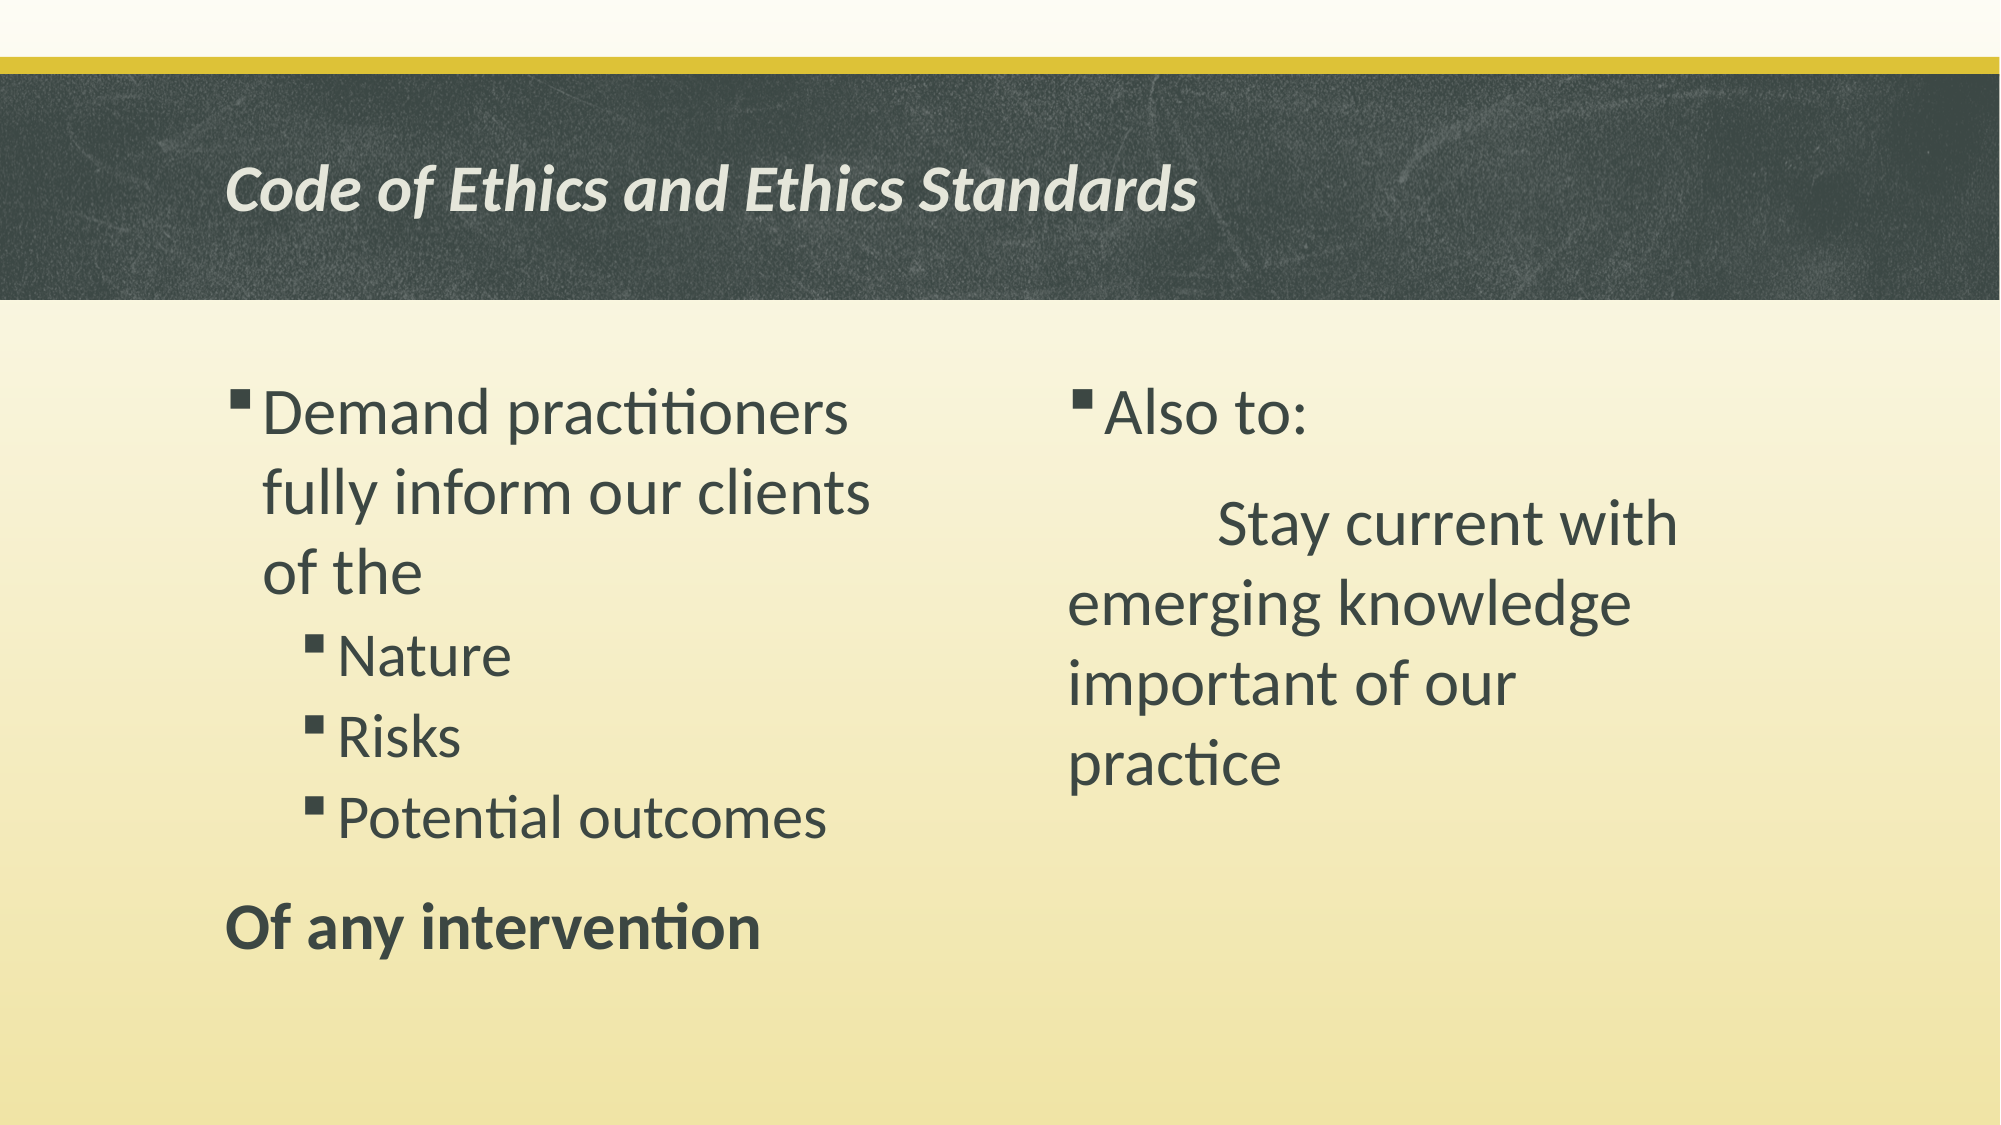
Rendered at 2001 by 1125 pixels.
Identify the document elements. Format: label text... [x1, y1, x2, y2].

title Code of Ethics and Ethics Standards [210, 76, 1790, 300]
picture [0, 74, 2000, 300]
list Demand practitioners fully inform our clients of the Nature Risks Potential outcomes Of any intervention [210, 360, 947, 1014]
list Also to: Stay current with emerging knowledge important of our practice [1052, 360, 1859, 1014]
